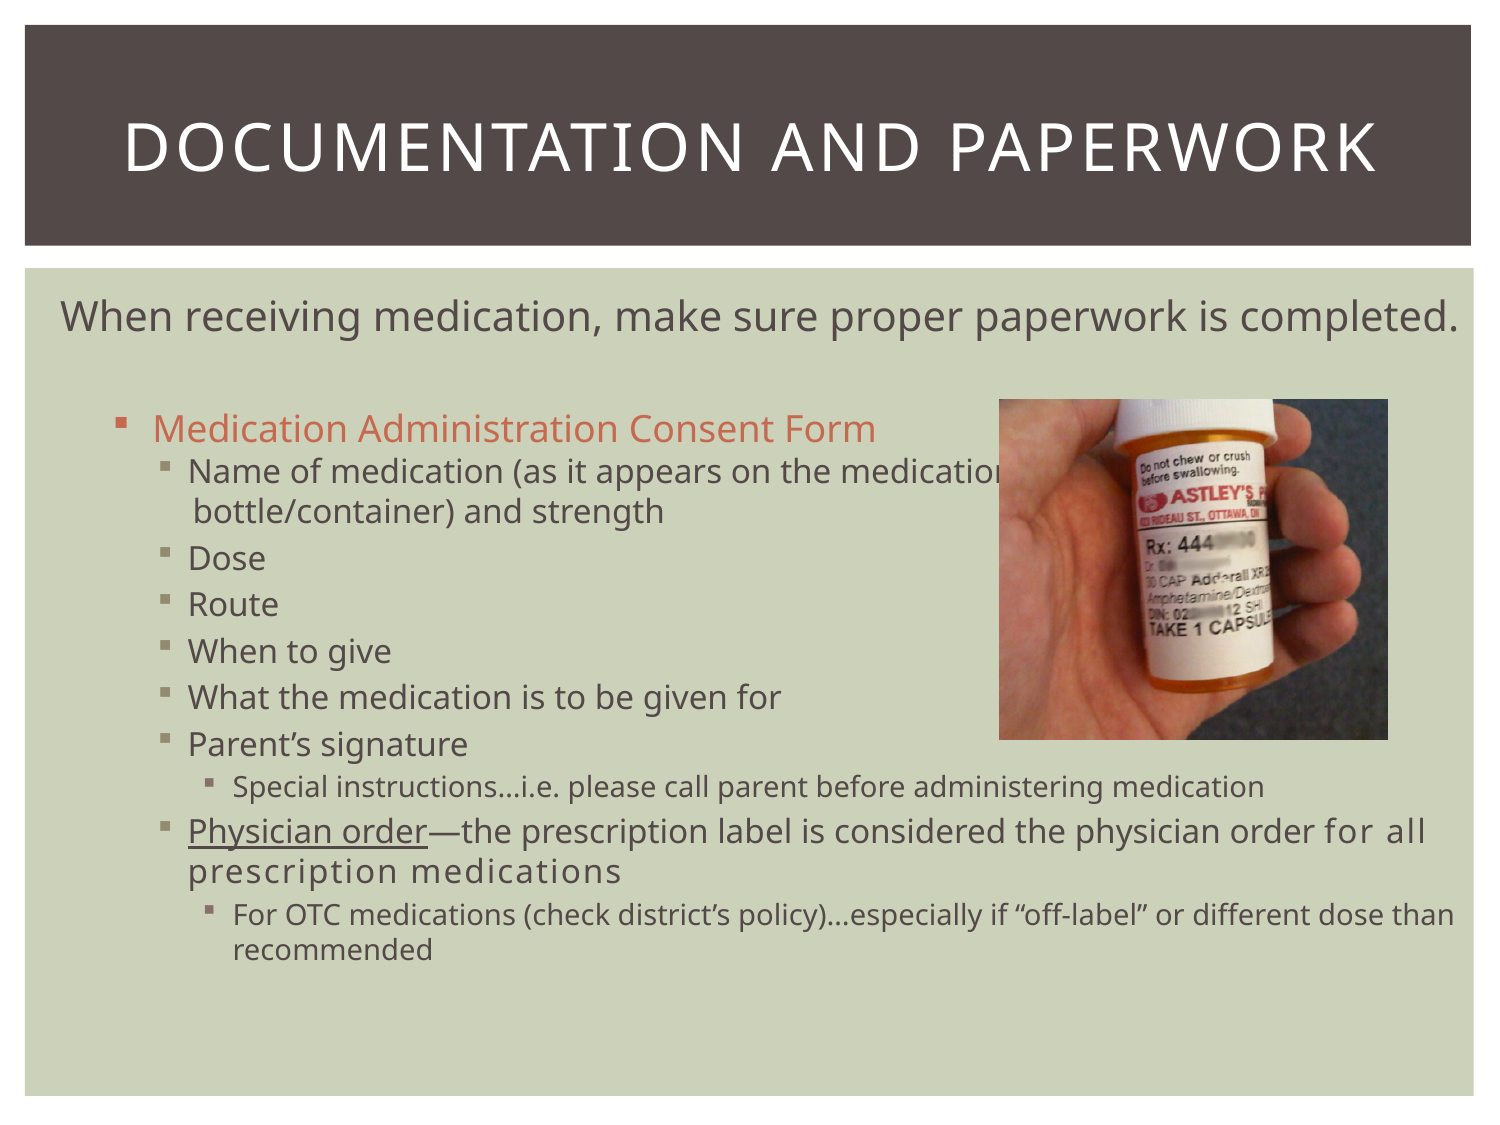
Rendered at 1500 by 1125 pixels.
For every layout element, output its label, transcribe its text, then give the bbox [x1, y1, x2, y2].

picture [999, 399, 1388, 741]
list When receiving medication, make sure proper paperwork is completed. Medication Administration Consent Form Name of medication (as it appears on the medication bottle/container) and strength Dose Route When to give What the medication is to be given for Parent’s signature Special instructions…i.e. please call parent before administering medication Physician order—the prescription label is considered the physician order for all prescription medications For OTC medications (check district’s policy)…especially if “off-label” or different dose than recommended [37, 281, 1488, 1100]
title Documentation and Paperwork [62, 58, 1438, 232]
